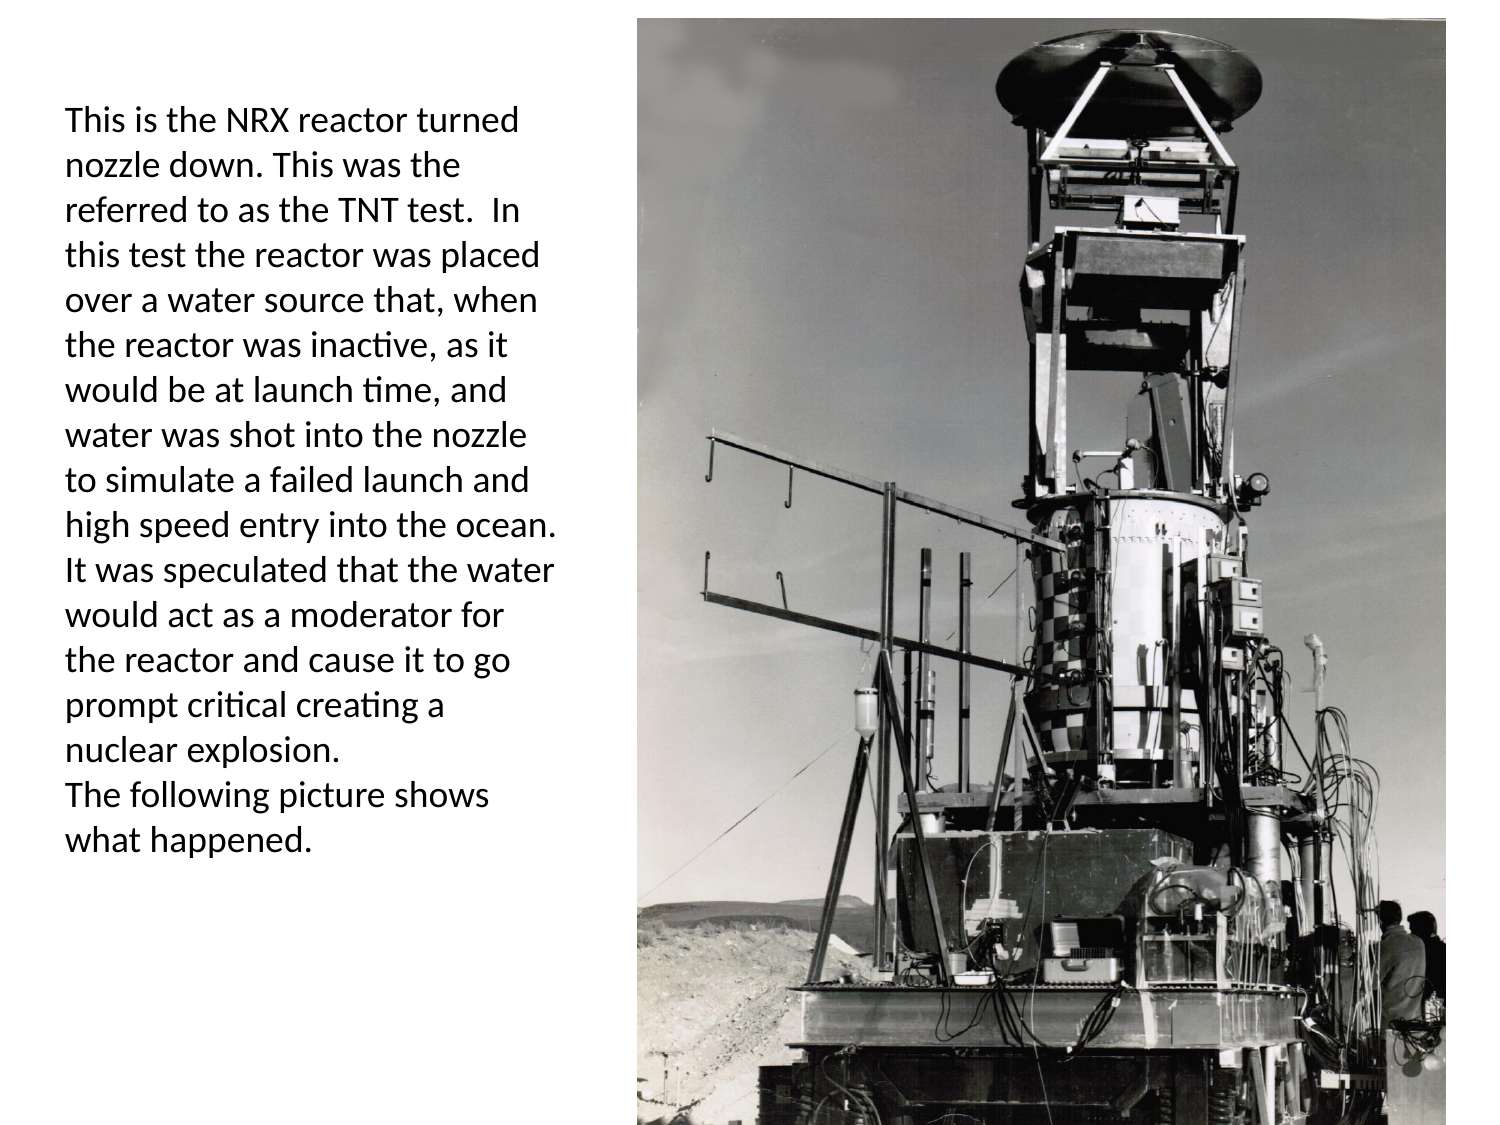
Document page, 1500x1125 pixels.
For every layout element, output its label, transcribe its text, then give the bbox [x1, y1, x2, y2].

picture [637, 18, 1446, 1125]
text_box This is the NRX reactor turned nozzle down. This was the referred to as the TNT test. In this test the reactor was placed over a water source that, when the reactor was inactive, as it would be at launch time, and water was shot into the nozzle to simulate a failed launch and high speed entry into the ocean. It was speculated that the water would act as a moderator for the reactor and cause it to go prompt critical creating a nuclear explosion. The following picture shows what happened. [49, 87, 575, 868]
